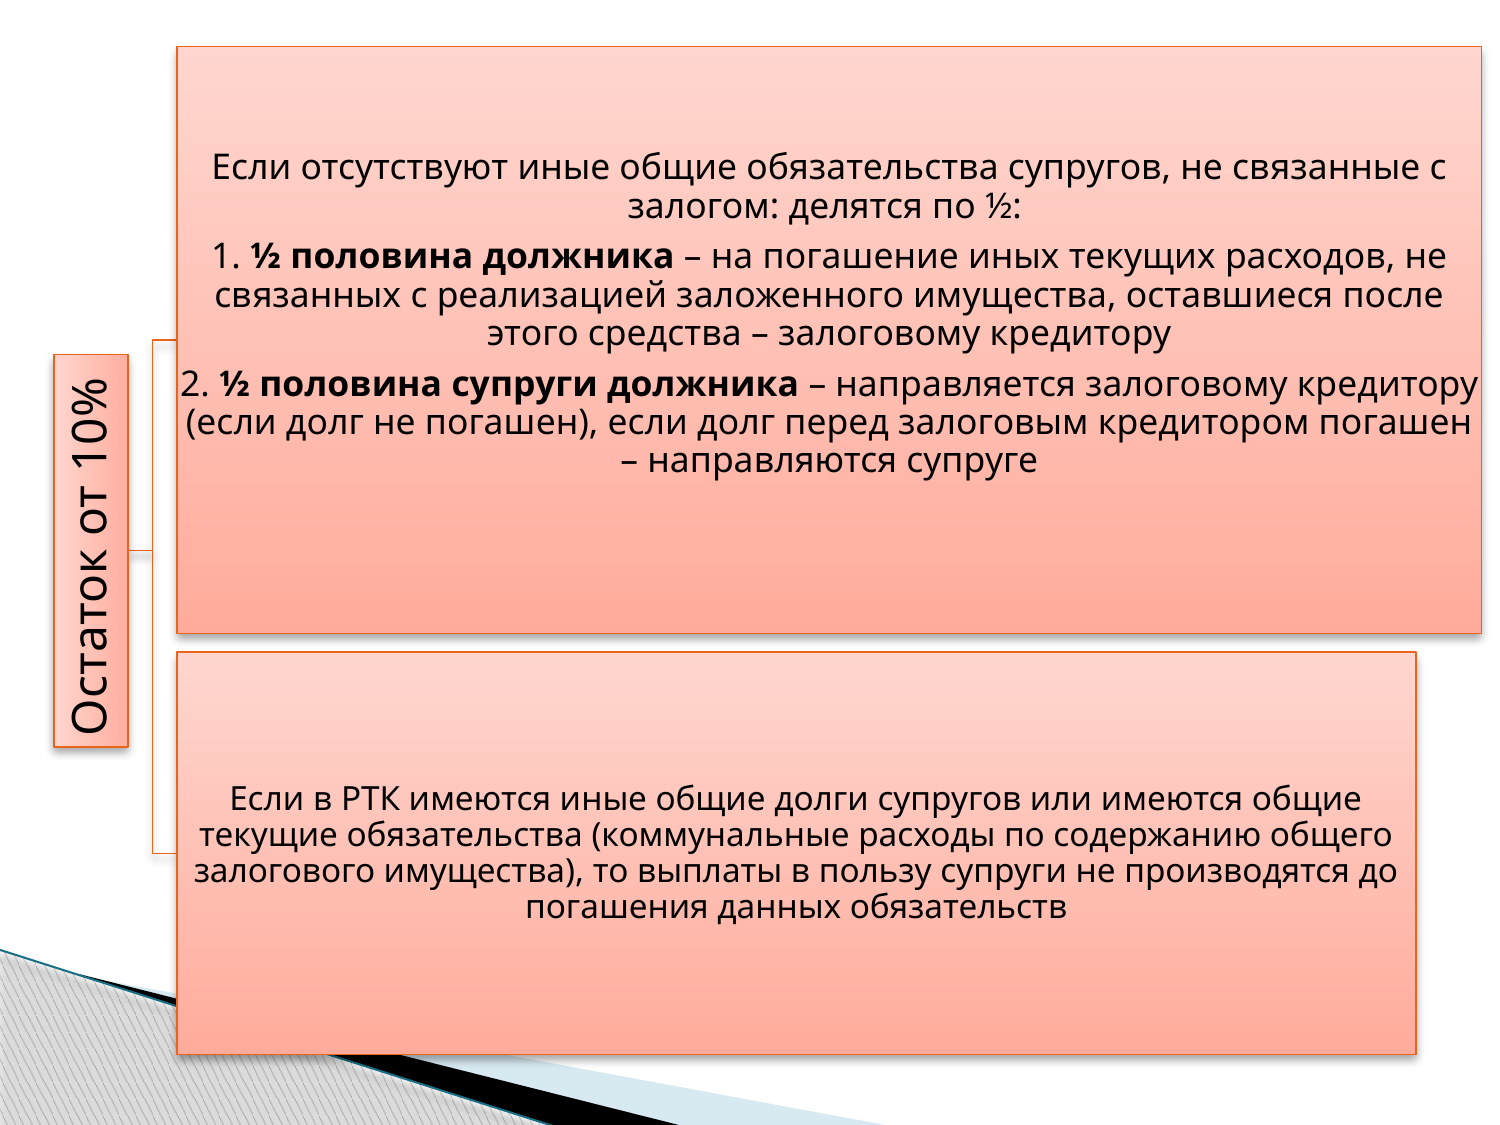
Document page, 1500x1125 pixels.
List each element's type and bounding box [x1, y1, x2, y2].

list [52, 30, 1483, 1071]
